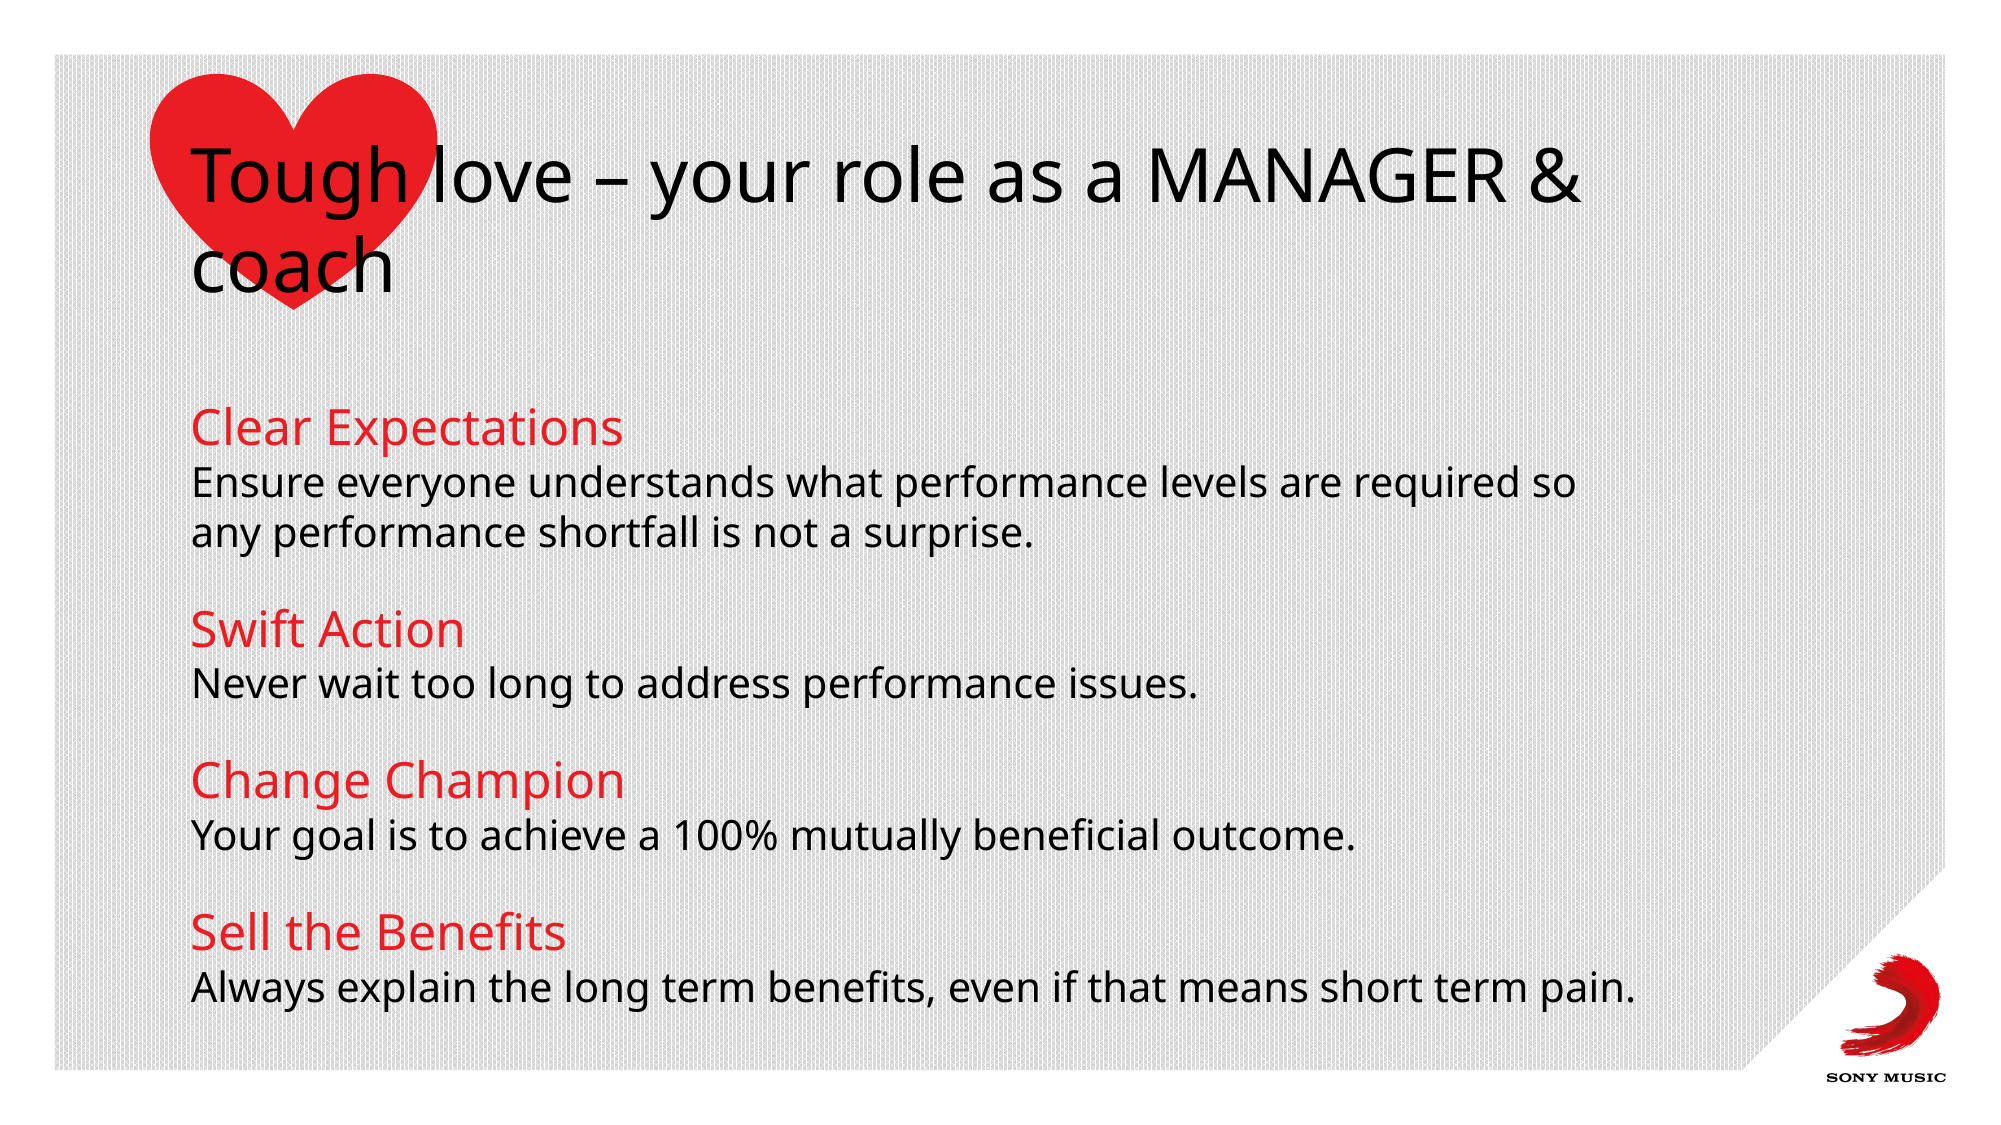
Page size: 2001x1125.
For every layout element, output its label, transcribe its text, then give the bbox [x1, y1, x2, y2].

title Tough love – your role as a MANAGER & coach [190, 159, 1629, 276]
picture [1820, 951, 1952, 1083]
text_box [148, 72, 439, 230]
list Clear Expectations Ensure everyone understands what performance levels are required so any performance shortfall is not a surprise. Swift Action Never wait too long to address performance issues. Change Champion Your goal is to achieve a 100% mutually beneficial outcome. Sell the Benefits Always explain the long term benefits, even if that means short term pain. [190, 395, 1639, 1039]
text_box [241, 276, 346, 312]
